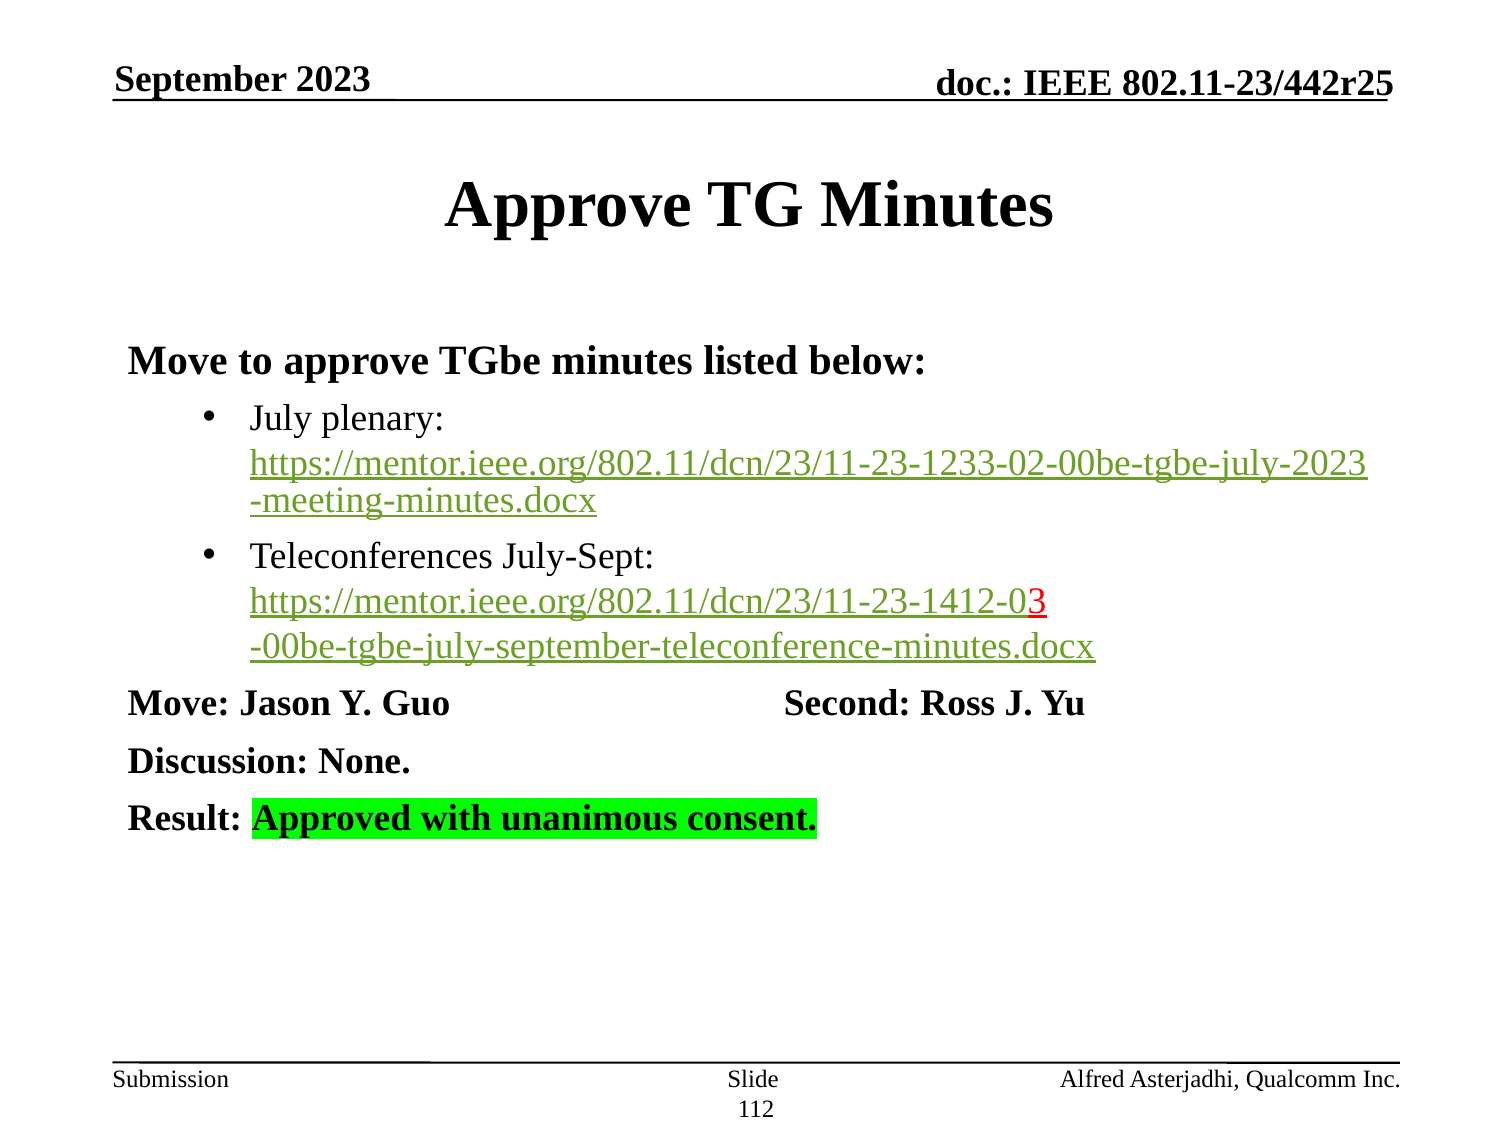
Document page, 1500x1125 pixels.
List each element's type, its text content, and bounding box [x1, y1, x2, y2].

footer Alfred Asterjadhi, Qualcomm Inc. [878, 1061, 1402, 1093]
slide_number Slide 112 [712, 1061, 800, 1123]
list Move to approve TGbe minutes listed below: July plenary: https://mentor.ieee.org/802.11/dcn/23/11-23-1233-02-00be-tgbe-july-2023-meeting-minutes.docx Teleconferences July-Sept: https://mentor.ieee.org/802.11/dcn/23/11-23-1412-03-00be-tgbe-july-september-teleconference-minutes.docx Move: Jason Y. Guo Second: Ross J. Yu Discussion: None. Result: Approved with unanimous consent. [112, 324, 1388, 1051]
title Approve TG Minutes [112, 112, 1388, 288]
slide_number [114, 54, 423, 100]
